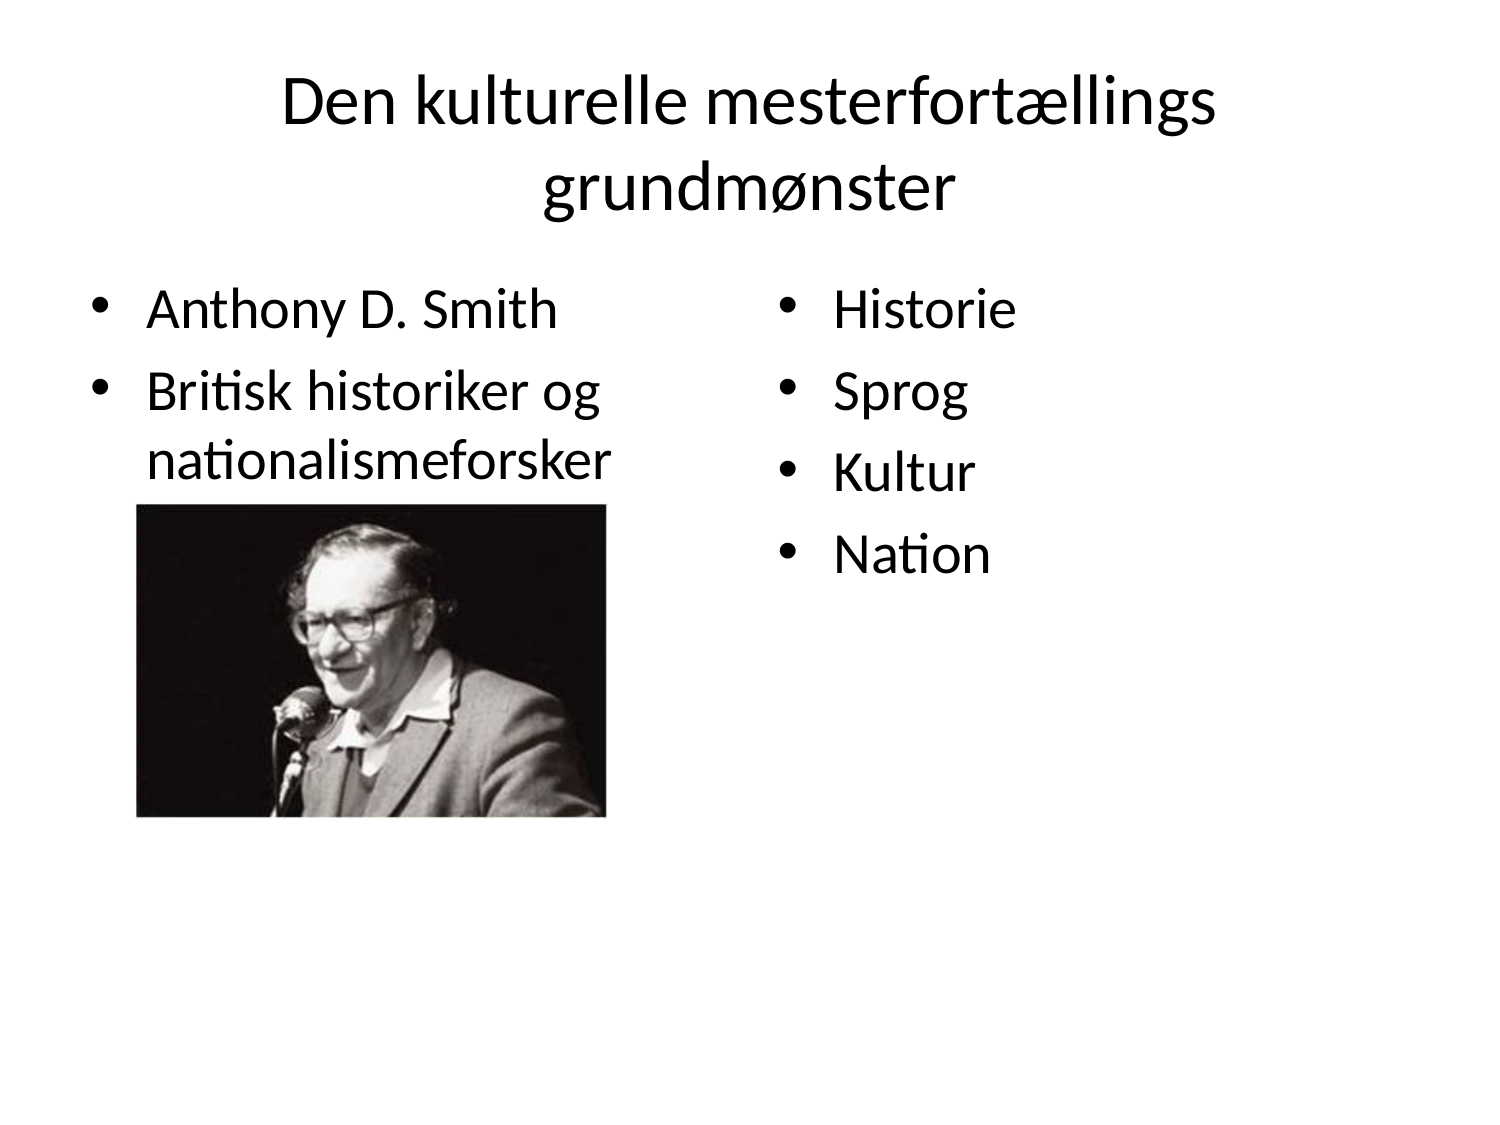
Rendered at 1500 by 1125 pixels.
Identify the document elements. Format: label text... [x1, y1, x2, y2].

list Historie Sprog Kultur Nation [762, 262, 1425, 1005]
title Den kulturelle mesterfortællings grundmønster [75, 45, 1425, 233]
list Anthony D. Smith Britisk historiker og nationalismeforsker [75, 262, 738, 1005]
picture [135, 503, 608, 820]
